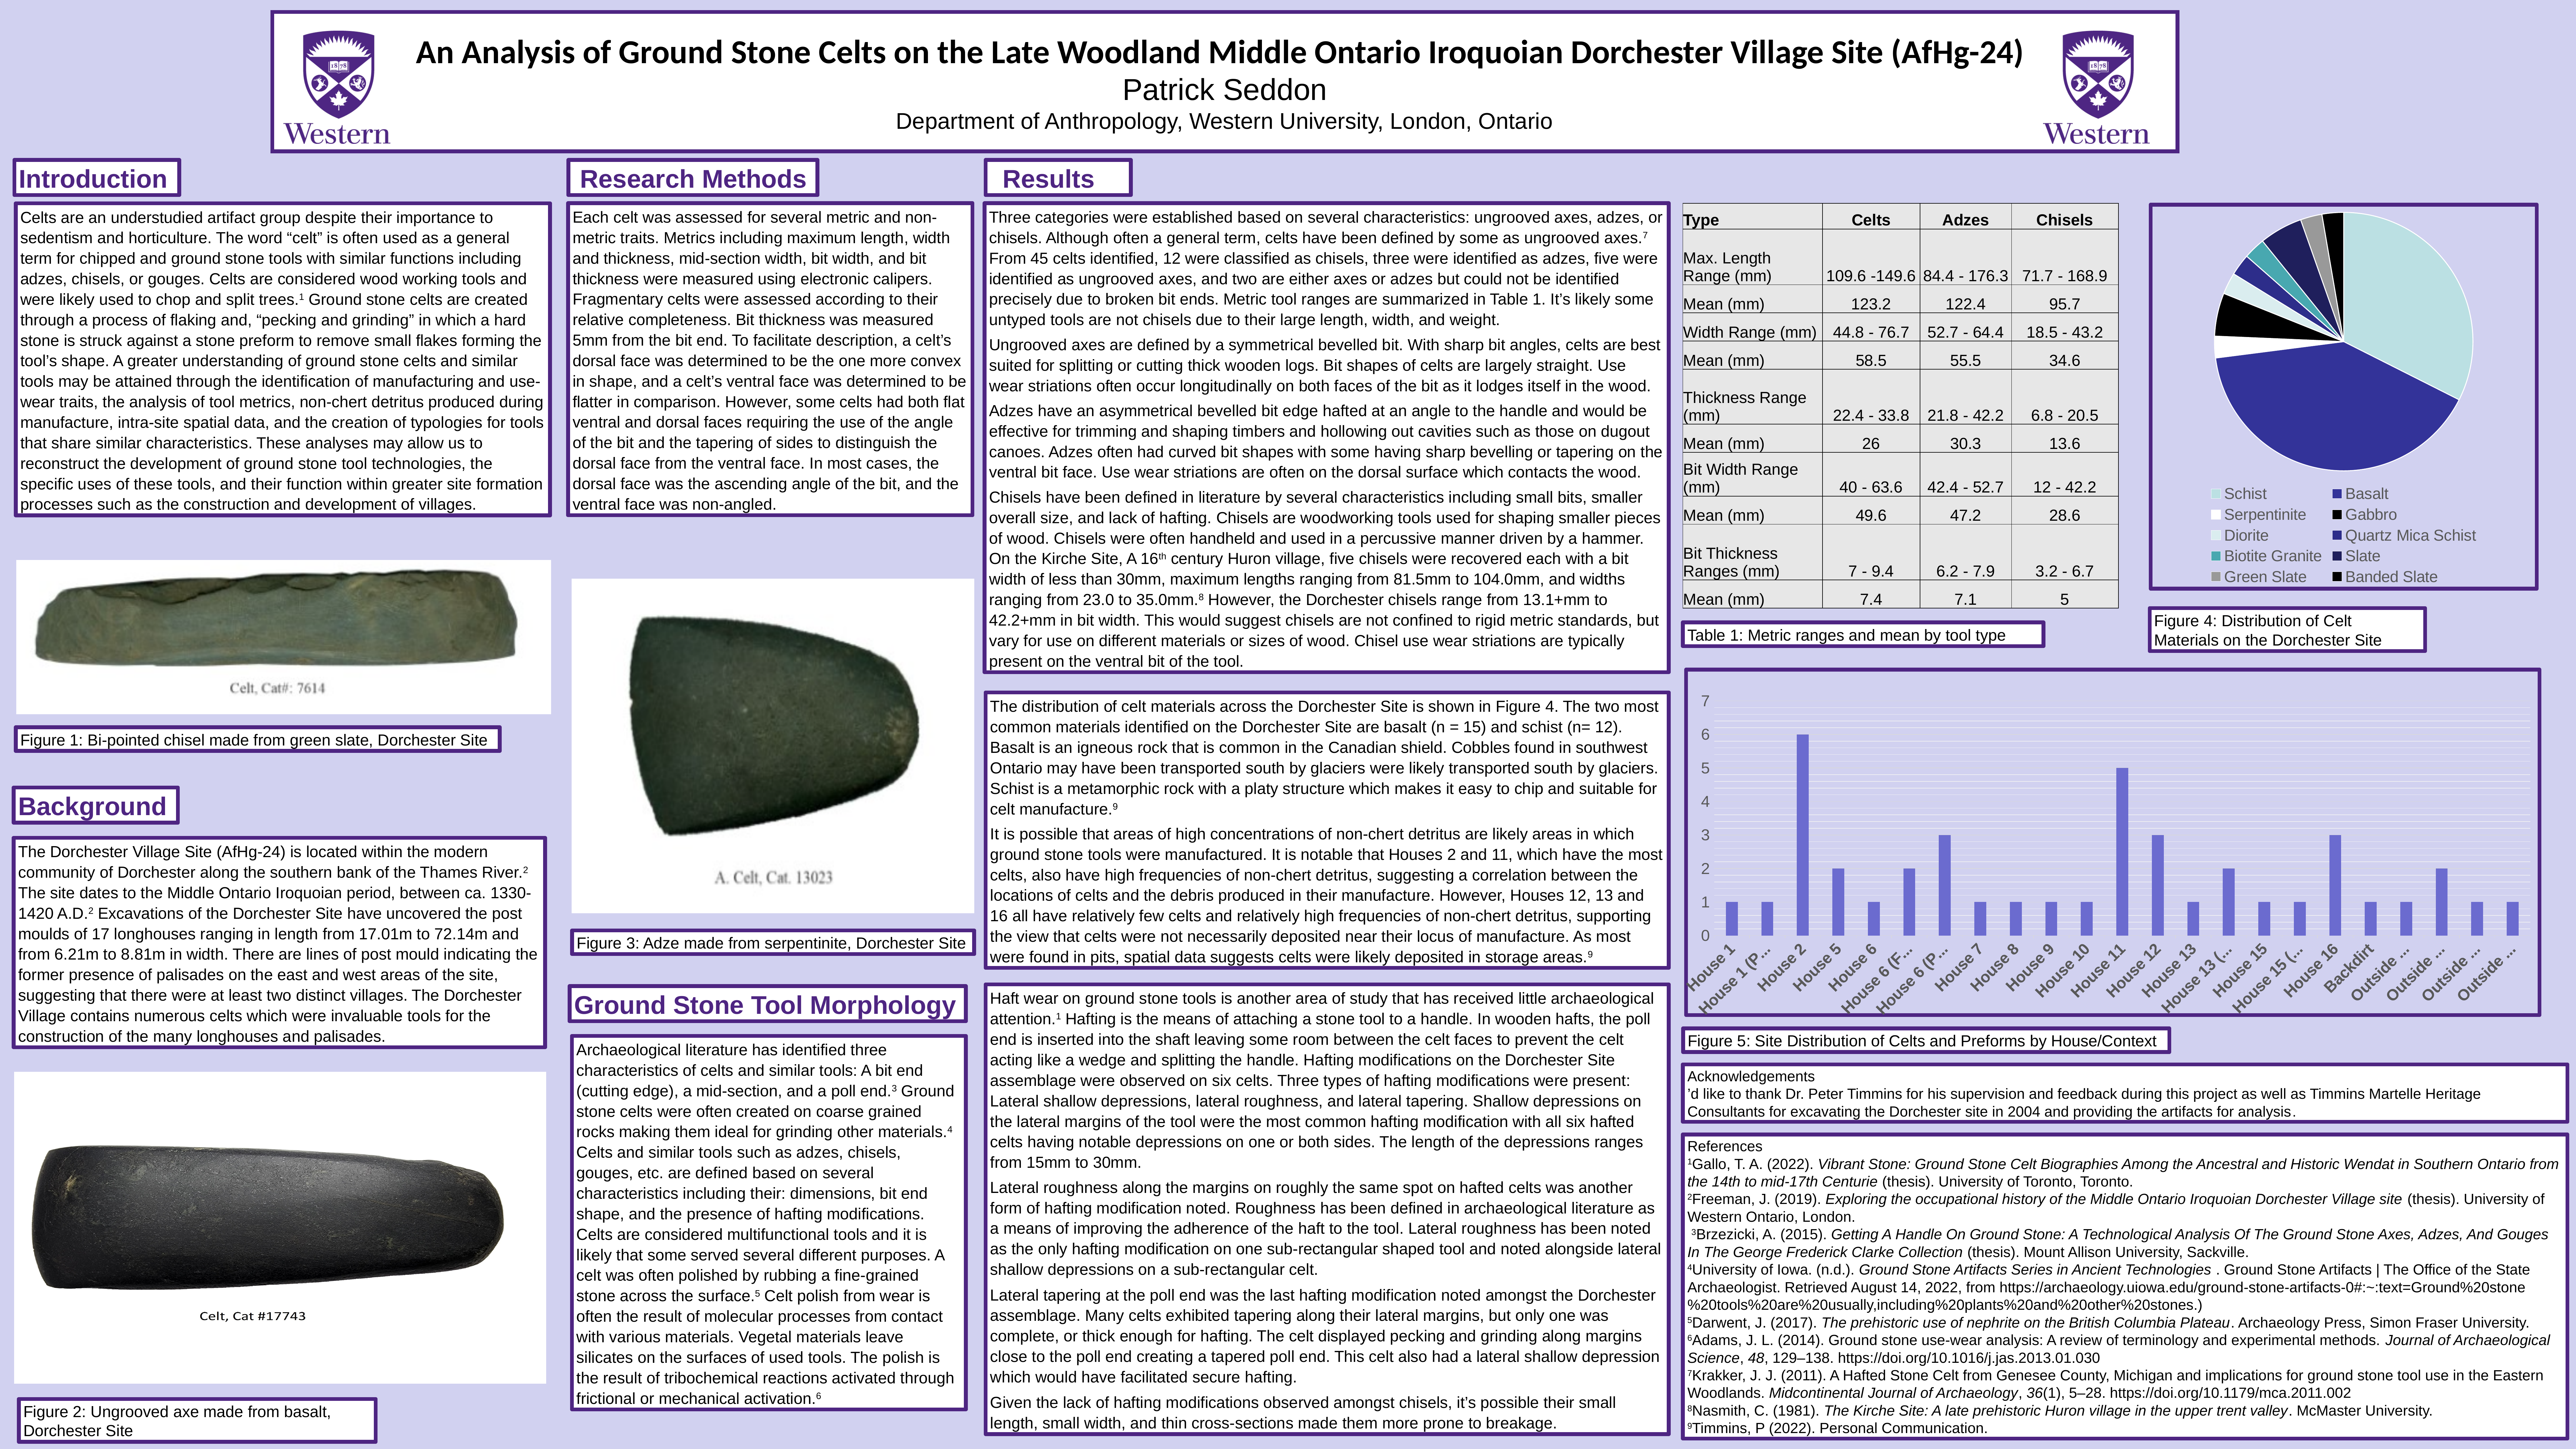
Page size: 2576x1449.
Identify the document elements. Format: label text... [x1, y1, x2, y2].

table_cell 34.6 [2012, 341, 2118, 369]
text_box Figure 4: Distribution of Celt Materials on the Dorchester Site [2149, 608, 2425, 651]
text_box References 1Gallo, T. A. (2022). Vibrant Stone: Ground Stone Celt Biographies Among the Ancestral and Historic Wendat in Southern Ontario from the 14th to mid-17th Centurie (thesis). University of Toronto, Toronto. 2Freeman, J. (2019). Exploring the occupational history of the Middle Ontario Iroquoian Dorchester Village site (thesis). University of Western Ontario, London. 3Brzezicki, A. (2015). Getting A Handle On Ground Stone: A Technological Analysis Of The Ground Stone Axes, Adzes, And Gouges In The George Frederick Clarke Collection (thesis). Mount Allison University, Sackville. 4University of Iowa. (n.d.). Ground Stone Artifacts Series in Ancient Technologies . Ground Stone Artifacts | The Office of the State Archaeologist. Retrieved August 14, 2022, from https://archaeology.uiowa.edu/ground-stone-artifacts-0#:~:text=Ground%20stone%20tools%20are%20usually,including%20plants%20and%20other%20stones.) 5Darwent, J. (2017). The prehistoric use of nephrite on the British Columbia Plateau. Archaeology Press, Simon Fraser University. 6Adams, J. L. (2014). Ground stone use-wear analysis: A review of terminology and experimental methods. Journal of Archaeological Science, 48, 129–138. https://doi.org/10.1016/j.jas.2013.01.030 7Krakker, J. J. (2011). A Hafted Stone Celt from Genesee County, Michigan and implications for ground stone tool use in the Eastern Woodlands. Midcontinental Journal of Archaeology, 36(1), 5–28. https://doi.org/10.1179/mca.2011.002 8Nasmith, C. (1981). The Kirche Site: A late prehistoric Huron village in the upper trent valley. McMaster University. 9Timmins, P (2022). Personal Communication. [1683, 1134, 2567, 1439]
text_box Archaeological literature has identified three characteristics of celts and similar tools: A bit end (cutting edge), a mid-section, and a poll end.3 Ground stone celts were often created on coarse grained rocks making them ideal for grinding other materials.4 Celts and similar tools such as adzes, chisels, gouges, etc. are defined based on several characteristics including their: dimensions, bit end shape, and the presence of hafting modifications. Celts are considered multifunctional tools and it is likely that some served several different purposes. A celt was often polished by rubbing a fine-grained stone across the surface.5 Celt polish from wear is often the result of molecular processes from contact with various materials. Vegetal materials leave silicates on the surfaces of used tools. The polish is the result of tribochemical reactions activated through frictional or mechanical activation.6 [572, 1036, 966, 1409]
table_header Adzes [1920, 204, 2011, 229]
picture [2043, 30, 2150, 144]
table_cell Width Range (mm) [1683, 313, 1822, 341]
text_box Acknowledgements ’d like to thank Dr. Peter Timmins for his supervision and feedback during this project as well as Timmins Martelle Heritage Consultants for excavating the Dorchester site in 2004 and providing the artifacts for analysis. [1683, 1064, 2567, 1122]
table_cell Mean (mm) [1683, 341, 1822, 369]
text_box Three categories were established based on several characteristics: ungrooved axes, adzes, or chisels. Although often a general term, celts have been defined by some as ungrooved axes.7 From 45 celts identified, 12 were classified as chisels, three were identified as adzes, five were identified as ungrooved axes, and two are either axes or adzes but could not be identified precisely due to broken bit ends. Metric tool ranges are summarized in Table 1. It’s likely some untyped tools are not chisels due to their large length, width, and weight. Ungrooved axes are defined by a symmetrical bevelled bit. With sharp bit angles, celts are best suited for splitting or cutting thick wooden logs. Bit shapes of celts are largely straight. Use wear striations often occur longitudinally on both faces of the bit as it lodges itself in the wood. Adzes have an asymmetrical bevelled bit edge hafted at an angle to the handle and would be effective for trimming and shaping timbers and hollowing out cavities such as those on dugout canoes. Adzes often had curved bit shapes with some having sharp bevelling or tapering on the ventral bit face. Use wear striations are often on the dorsal surface which contacts the wood. Chisels have been defined in literature by several characteristics including small bits, smaller overall size, and lack of hafting. Chisels are woodworking tools used for shaping smaller pieces of wood. Chisels were often handheld and used in a percussive manner driven by a hammer. On the Kirche Site, A 16th century Huron village, five chisels were recovered each with a bit width of less than 30mm, maximum lengths ranging from 81.5mm to 104.0mm, and widths ranging from 23.0 to 35.0mm.8 However, the Dorchester chisels range from 13.1+mm to 42.2+mm in bit width. This would suggest chisels are not confined to rigid metric standards, but vary for use on different materials or sizes of wood. Chisel use wear striations are typically present on the ventral bit of the tool. [984, 203, 1669, 672]
chart [2149, 203, 2539, 591]
table_cell 44.8 - 76.7 [1823, 313, 1920, 341]
text_box The distribution of celt materials across the Dorchester Site is shown in Figure 4. The two most common materials identified on the Dorchester Site are basalt (n = 15) and schist (n= 12). Basalt is an igneous rock that is common in the Canadian shield. Cobbles found in southwest Ontario may have been transported south by glaciers were likely transported south by glaciers. Schist is a metamorphic rock with a platy structure which makes it easy to chip and suitable for celt manufacture.9 It is possible that areas of high concentrations of non-chert detritus are likely areas in which ground stone tools were manufactured. It is notable that Houses 2 and 11, which have the most celts, also have high frequencies of non-chert detritus, suggesting a correlation between the locations of celts and the debris produced in their manufacture. However, Houses 12, 13 and 16 all have relatively few celts and relatively high frequencies of non-chert detritus, supporting the view that celts were not necessarily deposited near their locus of manufacture. As most were found in pits, spatial data suggests celts were likely deposited in storage areas.9 [986, 692, 1669, 968]
table_cell 28.6 [2012, 496, 2118, 524]
table_cell 122.4 [1920, 285, 2011, 312]
text_box An Analysis of Ground Stone Celts on the Late Woodland Middle Ontario Iroquoian Dorchester Village Site (AfHg-24) Patrick Seddon Department of Anthropology, Western University, London, Ontario [272, 12, 2178, 151]
table_cell 55.5 [1920, 341, 2011, 369]
picture [16, 560, 551, 714]
text_box Introduction [14, 160, 179, 195]
table_cell 123.2 [1823, 285, 1920, 312]
text_box Celts are an understudied artifact group despite their importance to sedentism and horticulture. The word “celt” is often used as a general term for chipped and ground stone tools with similar functions including adzes, chisels, or gouges. Celts are considered wood working tools and were likely used to chop and split trees.1 Ground stone celts are created through a process of flaking and, “pecking and grinding” in which a hard stone is struck against a stone preform to remove small flakes forming the tool’s shape. A greater understanding of ground stone celts and similar tools may be attained through the identification of manufacturing and use-wear traits, the analysis of tool metrics, non-chert detritus produced during manufacture, intra-site spatial data, and the creation of typologies for tools that share similar characteristics. These analyses may allow us to reconstruct the development of ground stone tool technologies, the specific uses of these tools, and their function within greater site formation processes such as the construction and development of villages. [16, 203, 550, 516]
text_box Results [986, 160, 1131, 195]
table_cell 22.4 - 33.8 [1823, 370, 1920, 424]
text_box Research Methods [568, 160, 818, 195]
table_cell 42.4 - 52.7 [1920, 453, 2011, 496]
table_header Type [1683, 204, 1822, 229]
text_box Table 1: Metric ranges and mean by tool type [1683, 622, 2044, 646]
table_header Celts [1823, 204, 1920, 229]
text_box The Dorchester Village Site (AfHg-24) is located within the modern community of Dorchester along the southern bank of the Thames River.2 The site dates to the Middle Ontario Iroquoian period, between ca. 1330-1420 A.D.2 Excavations of the Dorchester Site have uncovered the post moulds of 17 longhouses ranging in length from 17.01m to 72.14m and from 6.21m to 8.81m in width. There are lines of post mould indicating the former presence of palisades on the east and west areas of the site, suggesting that there were at least two distinct villages. The Dorchester Village contains numerous celts which were invaluable tools for the construction of the many longhouses and palisades. [13, 838, 545, 1048]
table_cell 30.3 [1920, 424, 2011, 452]
table_cell Bit Thickness Ranges (mm) [1683, 524, 1822, 580]
text_box Figure 2: Ungrooved axe made from basalt, Dorchester Site [19, 1399, 376, 1442]
table_cell Mean (mm) [1683, 285, 1822, 312]
table_cell 7.4 [1823, 580, 1920, 608]
text_box Figure 1: Bi-pointed chisel made from green slate, Dorchester Site [16, 727, 500, 751]
text_box Figure 5: Site Distribution of Celts and Preforms by House/Context [1683, 1028, 2169, 1052]
table_cell 21.8 - 42.2 [1920, 370, 2011, 424]
table_cell 3.2 - 6.7 [2012, 524, 2118, 580]
table_cell 18.5 - 43.2 [2012, 313, 2118, 341]
table_cell 12 - 42.2 [2012, 453, 2118, 496]
picture [283, 30, 390, 144]
table_cell 52.7 - 64.4 [1920, 313, 2011, 341]
table_cell Mean (mm) [1683, 424, 1822, 452]
table_cell 58.5 [1823, 341, 1920, 369]
table_cell Thickness Range (mm) [1683, 370, 1822, 424]
table_cell Bit Width Range (mm) [1683, 453, 1822, 496]
table_cell 6.8 - 20.5 [2012, 370, 2118, 424]
chart [1683, 668, 2542, 1018]
table_cell 7.1 [1920, 580, 2011, 608]
table_cell 71.7 - 168.9 [2012, 229, 2118, 285]
table_cell 49.6 [1823, 496, 1920, 524]
text_box Figure 3: Adze made from serpentinite, Dorchester Site [572, 930, 974, 954]
table_cell 7 - 9.4 [1823, 524, 1920, 580]
table_cell Mean (mm) [1683, 580, 1822, 608]
picture [572, 578, 974, 914]
table_cell 84.4 - 176.3 [1920, 229, 2011, 285]
table_cell 47.2 [1920, 496, 2011, 524]
text_box Ground Stone Tool Morphology [569, 986, 966, 1022]
table_cell 95.7 [2012, 285, 2118, 312]
table_cell 26 [1823, 424, 1920, 452]
picture [14, 1072, 546, 1384]
table_header Chisels [2012, 204, 2118, 229]
text_box Haft wear on ground stone tools is another area of study that has received little archaeological attention.1 Hafting is the means of attaching a stone tool to a handle. In wooden hafts, the poll end is inserted into the shaft leaving some room between the celt faces to prevent the celt acting like a wedge and splitting the handle. Hafting modifications on the Dorchester Site assemblage were observed on six celts. Three types of hafting modifications were present: Lateral shallow depressions, lateral roughness, and lateral tapering. Shallow depressions on the lateral margins of the tool were the most common hafting modification with all six hafted celts having notable depressions on one or both sides. The length of the depressions ranges from 15mm to 30mm. Lateral roughness along the margins on roughly the same spot on hafted celts was another form of hafting modification noted. Roughness has been defined in archaeological literature as a means of improving the adherence of the haft to the tool. Lateral roughness has been noted as the only hafting modification on one sub-rectangular shaped tool and noted alongside lateral shallow depressions on a sub-rectangular celt. Lateral tapering at the poll end was the last hafting modification noted amongst the Dorchester assemblage. Many celts exhibited tapering along their lateral margins, but only one was complete, or thick enough for hafting. The celt displayed pecking and grinding along margins close to the poll end creating a tapered poll end. This celt also had a lateral shallow depression which would have facilitated secure hafting. Given the lack of hafting modifications observed amongst chisels, it’s possible their small length, small width, and thin cross-sections made them more prone to breakage. [986, 984, 1669, 1434]
table_cell Mean (mm) [1683, 496, 1822, 524]
text_box Each celt was assessed for several metric and non-metric traits. Metrics including maximum length, width and thickness, mid-section width, bit width, and bit thickness were measured using electronic calipers. Fragmentary celts were assessed according to their relative completeness. Bit thickness was measured 5mm from the bit end. To facilitate description, a celt’s dorsal face was determined to be the one more convex in shape, and a celt’s ventral face was determined to be flatter in comparison. However, some celts had both flat ventral and dorsal faces requiring the use of the angle of the bit and the tapering of sides to distinguish the dorsal face from the ventral face. In most cases, the dorsal face was the ascending angle of the bit, and the ventral face was non-angled. [568, 203, 973, 516]
table_cell 40 - 63.6 [1823, 453, 1920, 496]
table_cell 5 [2012, 580, 2118, 608]
table_cell 109.6 -149.6 [1823, 229, 1920, 285]
table_cell 13.6 [2012, 424, 2118, 452]
table_cell 6.2 - 7.9 [1920, 524, 2011, 580]
table_cell Max. Length Range (mm) [1683, 229, 1822, 285]
text_box Background [13, 788, 178, 823]
